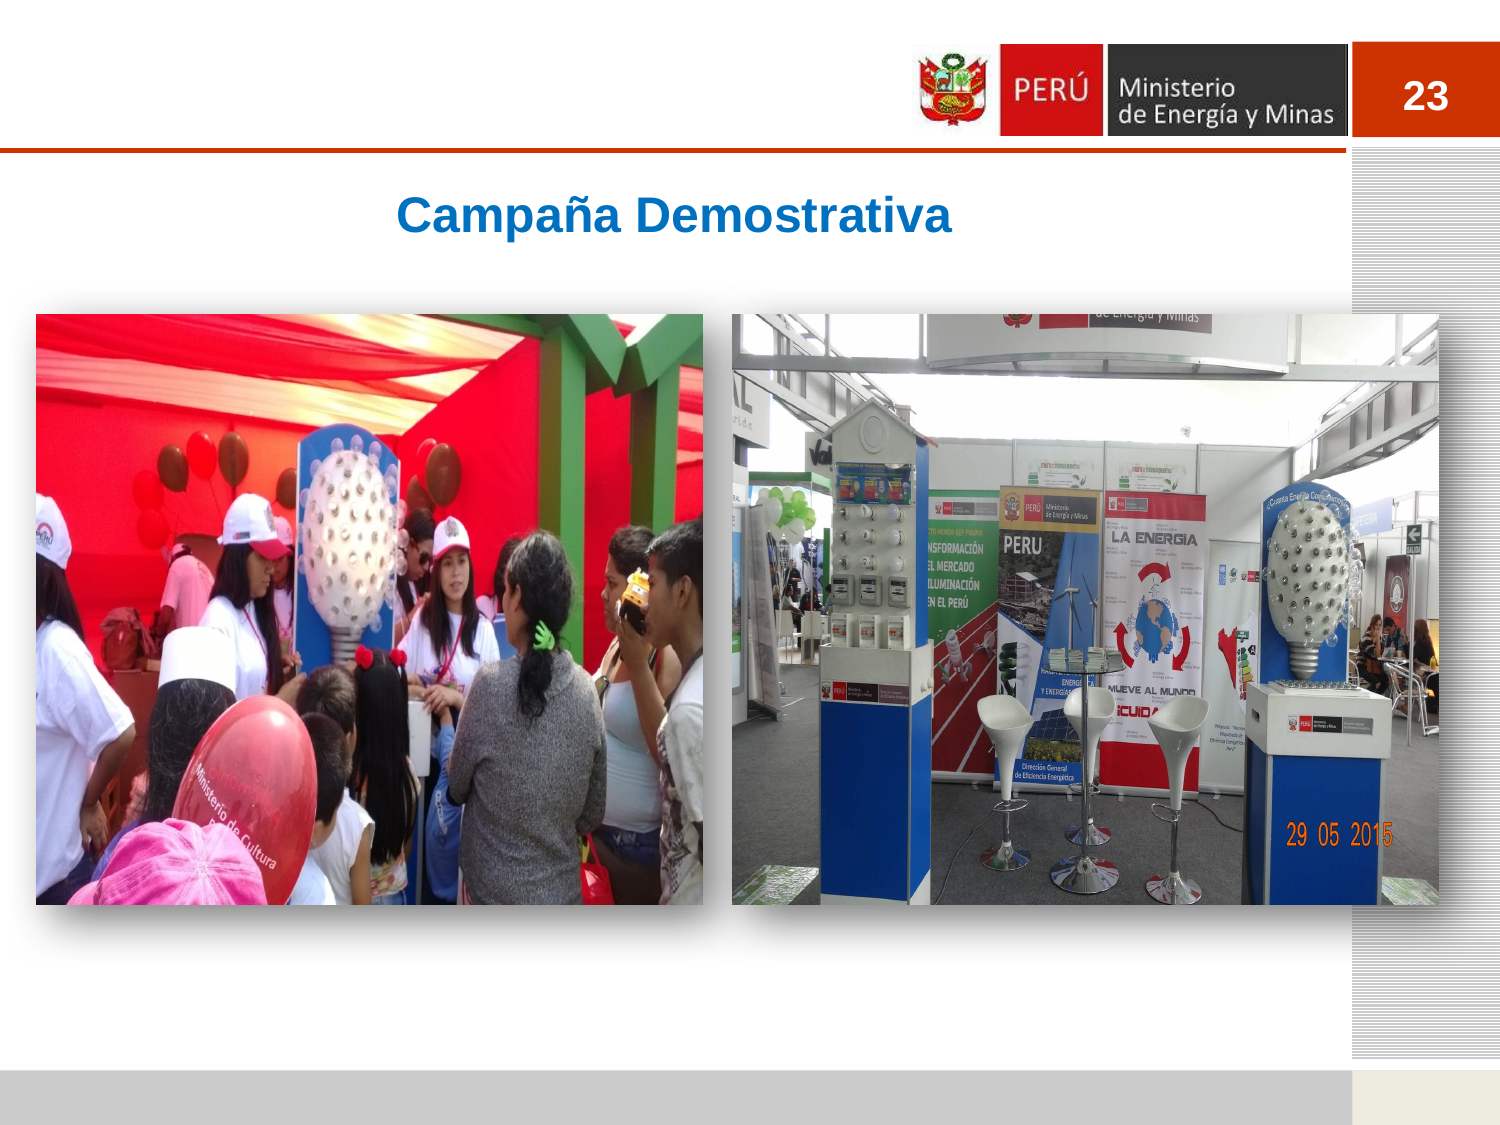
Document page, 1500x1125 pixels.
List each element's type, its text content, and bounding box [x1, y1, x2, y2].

picture [732, 314, 1439, 906]
picture [36, 314, 703, 906]
picture [912, 44, 1348, 136]
text_box Campaña Demostrativa [102, 175, 1247, 250]
